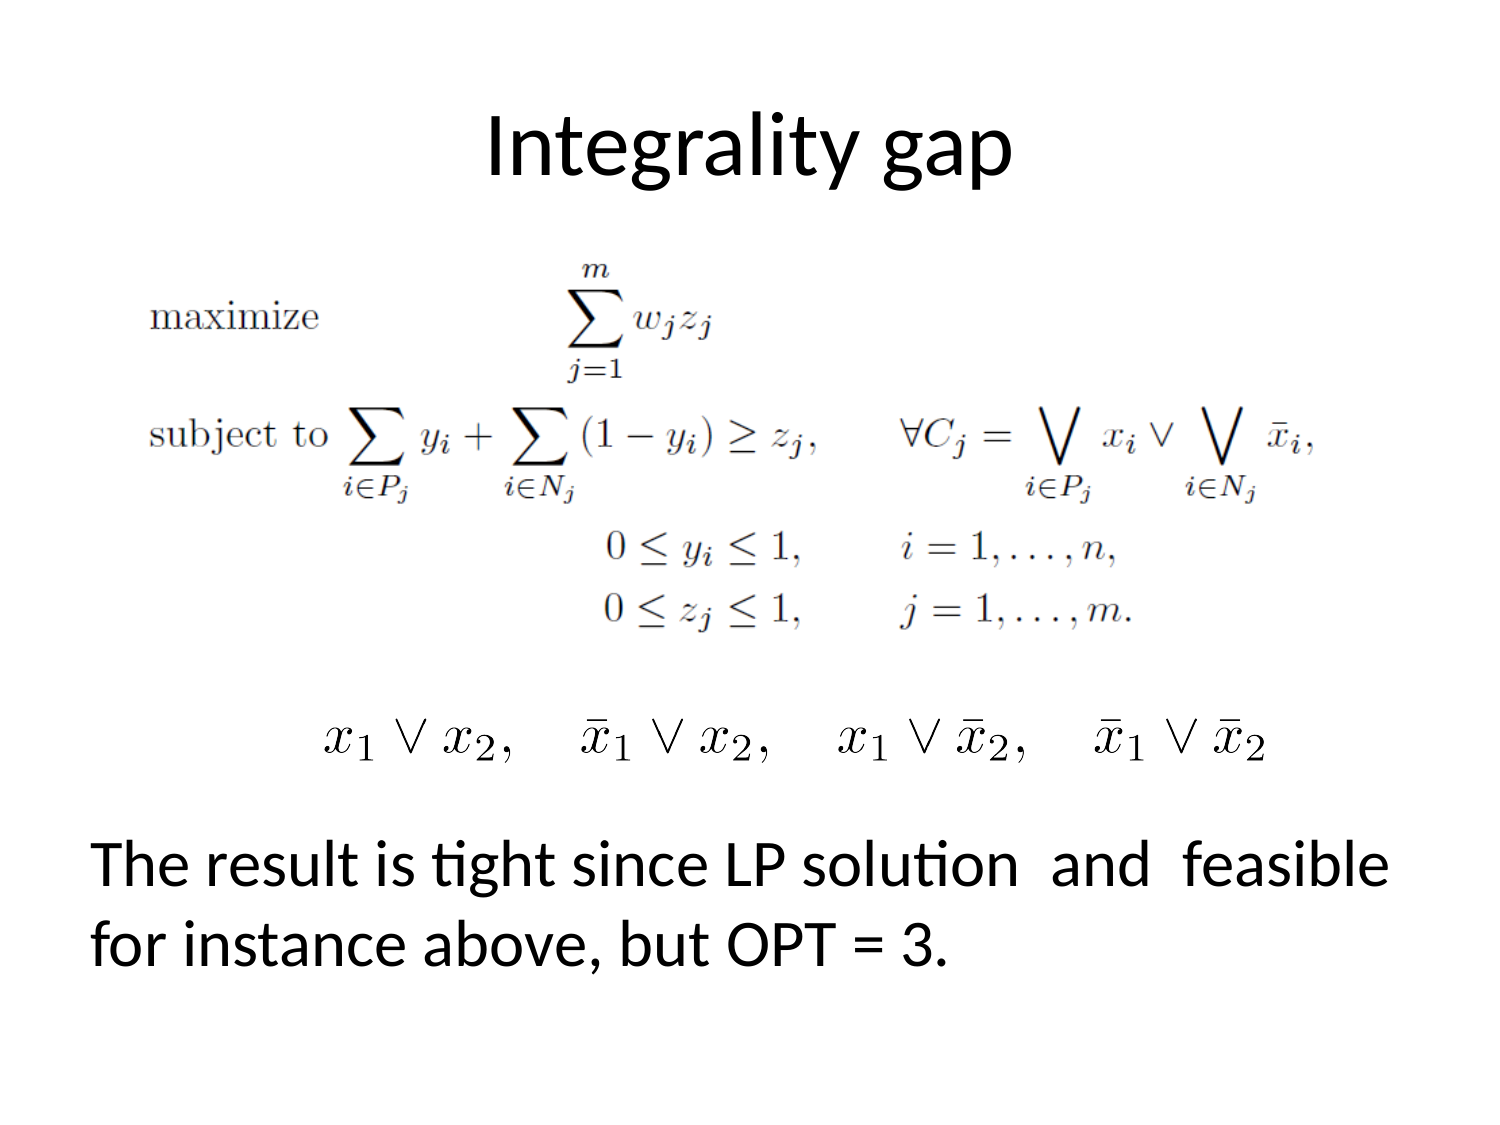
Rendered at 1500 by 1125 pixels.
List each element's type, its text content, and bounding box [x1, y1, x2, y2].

picture [62, 229, 1413, 669]
picture [324, 717, 1264, 763]
title Integrality gap [75, 45, 1425, 233]
